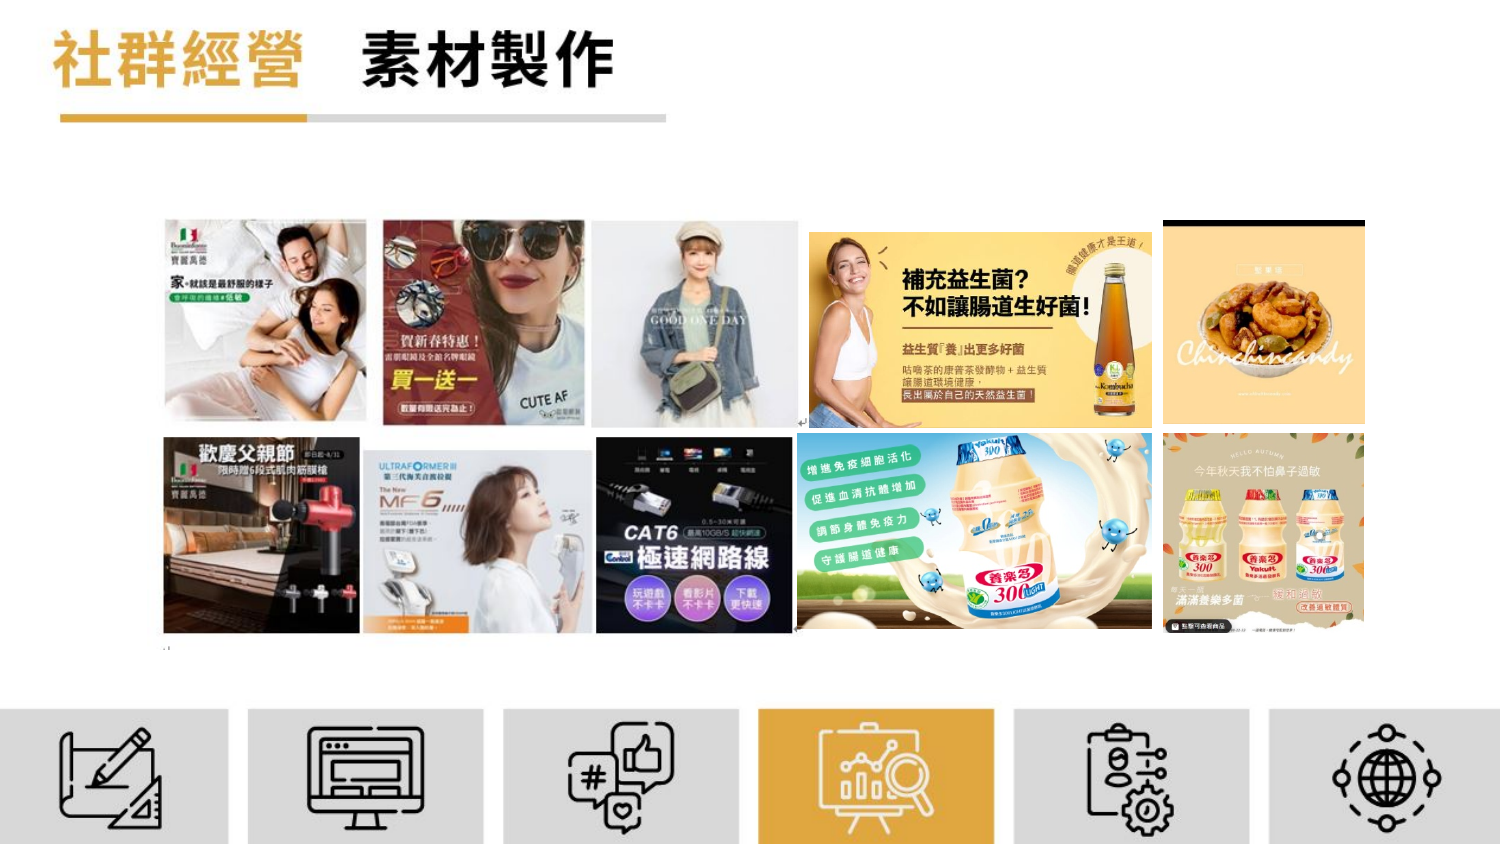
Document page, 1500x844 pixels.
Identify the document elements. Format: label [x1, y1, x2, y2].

picture [1163, 220, 1365, 425]
picture [1163, 433, 1365, 634]
list [0, 0, 1500, 844]
picture [147, 208, 1152, 651]
